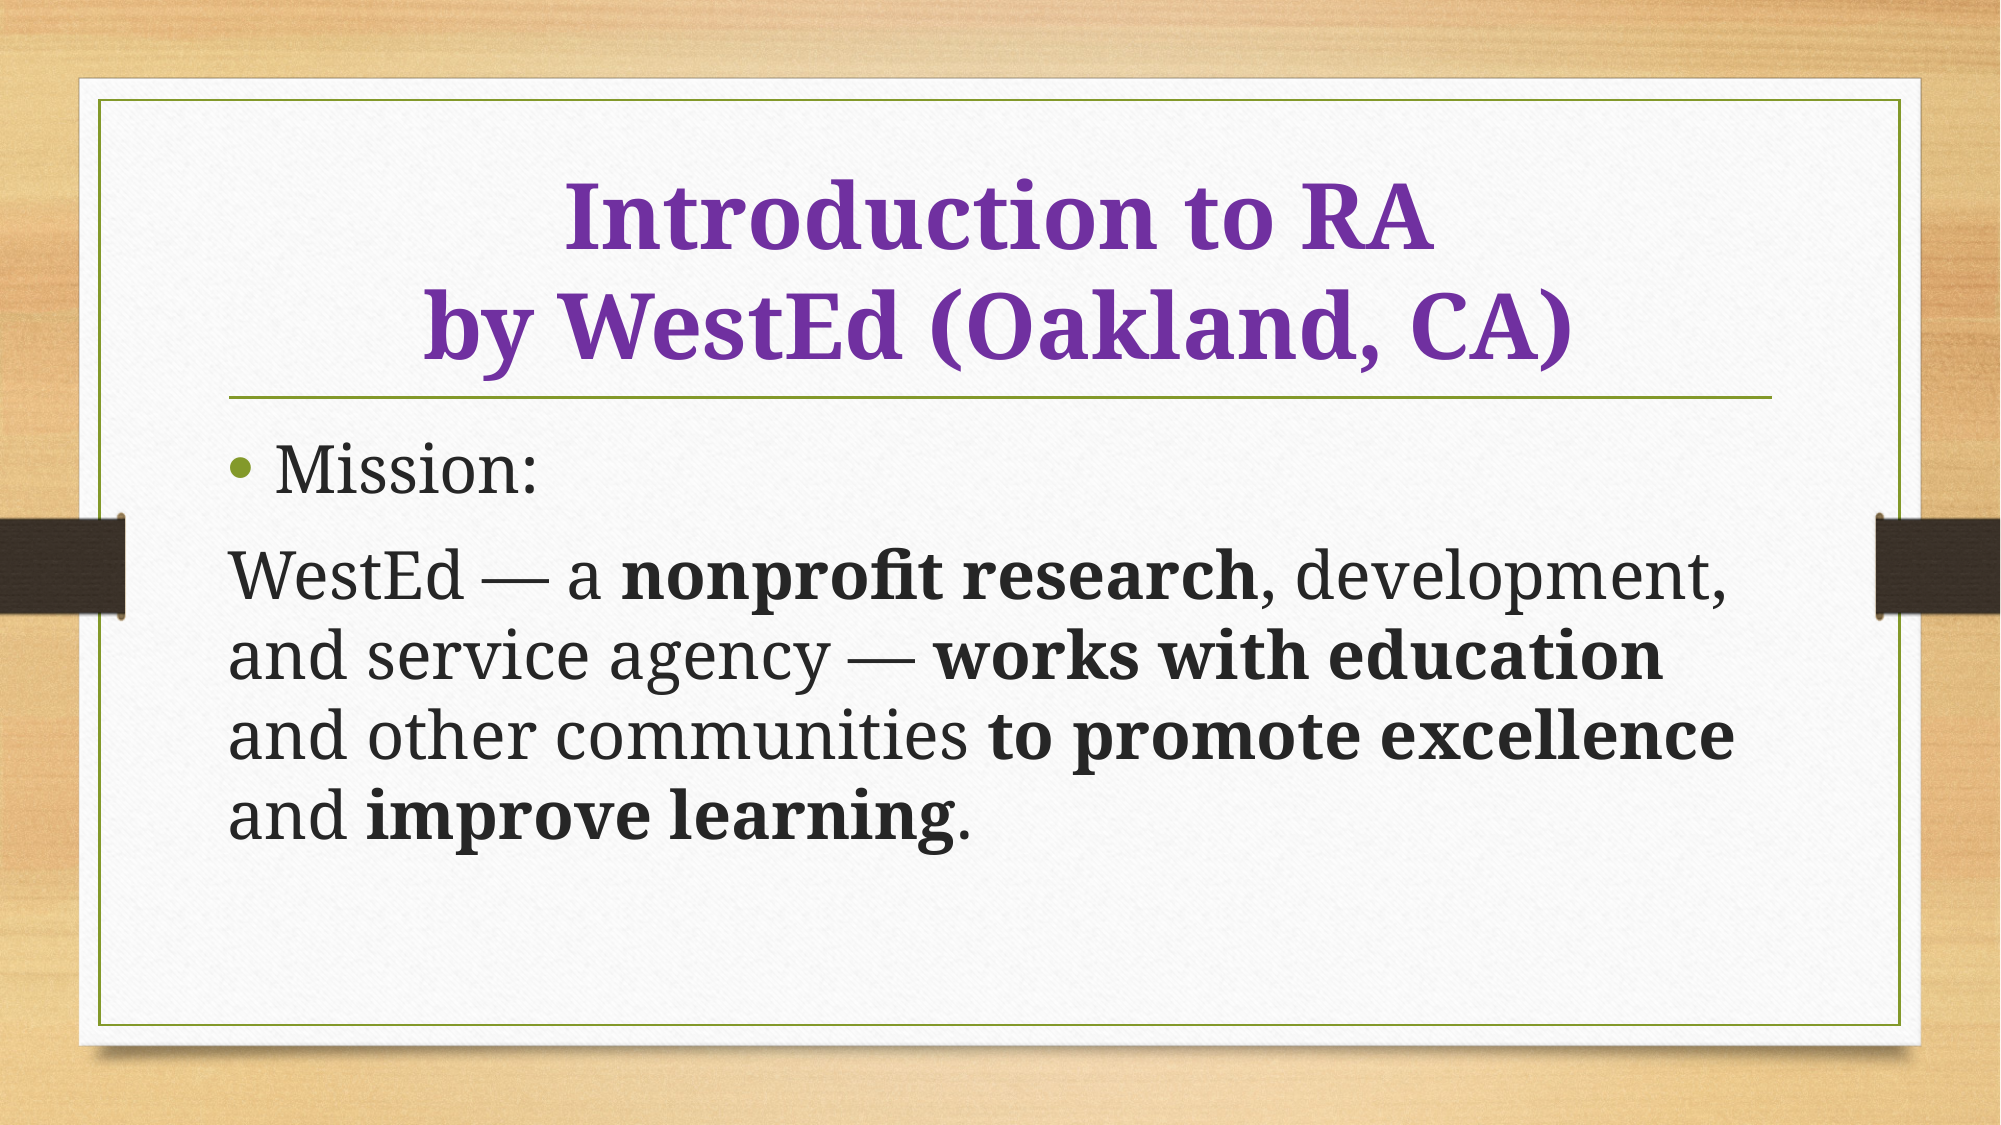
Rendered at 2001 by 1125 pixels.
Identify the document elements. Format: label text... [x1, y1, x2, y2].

list Mission: WestEd — a nonprofit research, development, and service agency — works with education and other communities to promote excellence and improve learning. [212, 419, 1788, 964]
title Introduction to RA by WestEd (Oakland, CA) [212, 161, 1788, 375]
picture [0, 0, 2001, 1125]
